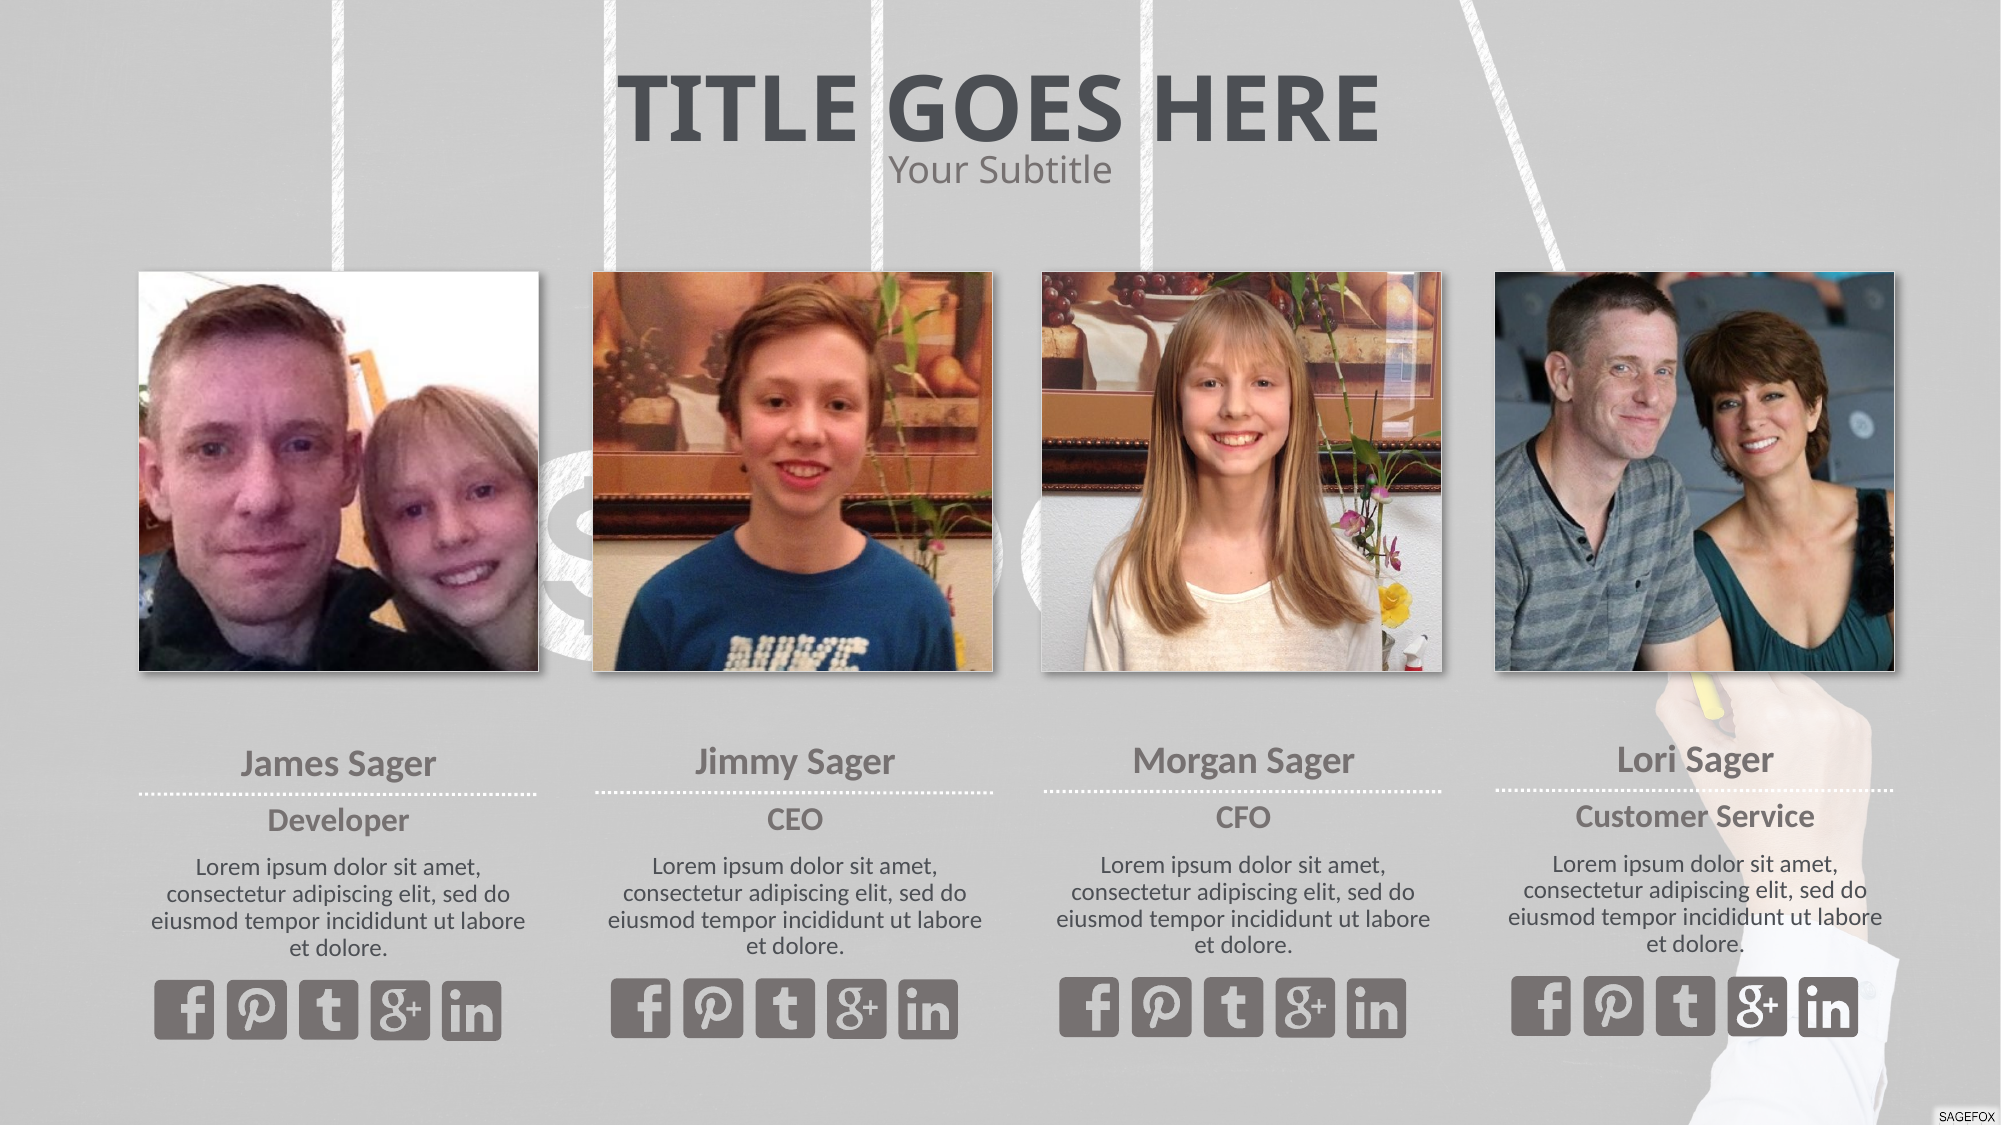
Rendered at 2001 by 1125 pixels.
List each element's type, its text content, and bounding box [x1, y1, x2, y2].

text_box Developer [163, 799, 514, 842]
picture [1936, 1111, 1997, 1125]
text_box James Sager [163, 742, 514, 785]
text_box CFO [1068, 797, 1419, 840]
text_box [591, 270, 993, 672]
text_box Lorem ipsum dolor sit amet, consectetur adipiscing elit, sed do eiusmod tempor incididunt ut labore et dolore. [595, 852, 996, 966]
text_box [1059, 977, 1407, 1039]
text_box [1511, 976, 1859, 1038]
text_box Lorem ipsum dolor sit amet, consectetur adipiscing elit, sed do eiusmod tempor incididunt ut labore et dolore. [1495, 850, 1896, 964]
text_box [610, 978, 958, 1040]
text_box Jimmy Sager [620, 740, 971, 784]
text_box Lorem ipsum dolor sit amet, consectetur adipiscing elit, sed do eiusmod tempor incididunt ut labore et dolore. [138, 854, 539, 968]
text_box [548, 42, 1452, 199]
text_box [1040, 270, 1442, 672]
text_box Lori Sager [1520, 738, 1871, 781]
text_box Lorem ipsum dolor sit amet, consectetur adipiscing elit, sed do eiusmod tempor incididunt ut labore et dolore. [1043, 851, 1444, 965]
text_box Morgan Sager [1068, 739, 1419, 782]
text_box [1494, 271, 1896, 673]
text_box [154, 979, 502, 1041]
text_box Customer Service [1520, 796, 1871, 839]
text_box CEO [620, 798, 971, 841]
text_box [138, 270, 540, 672]
